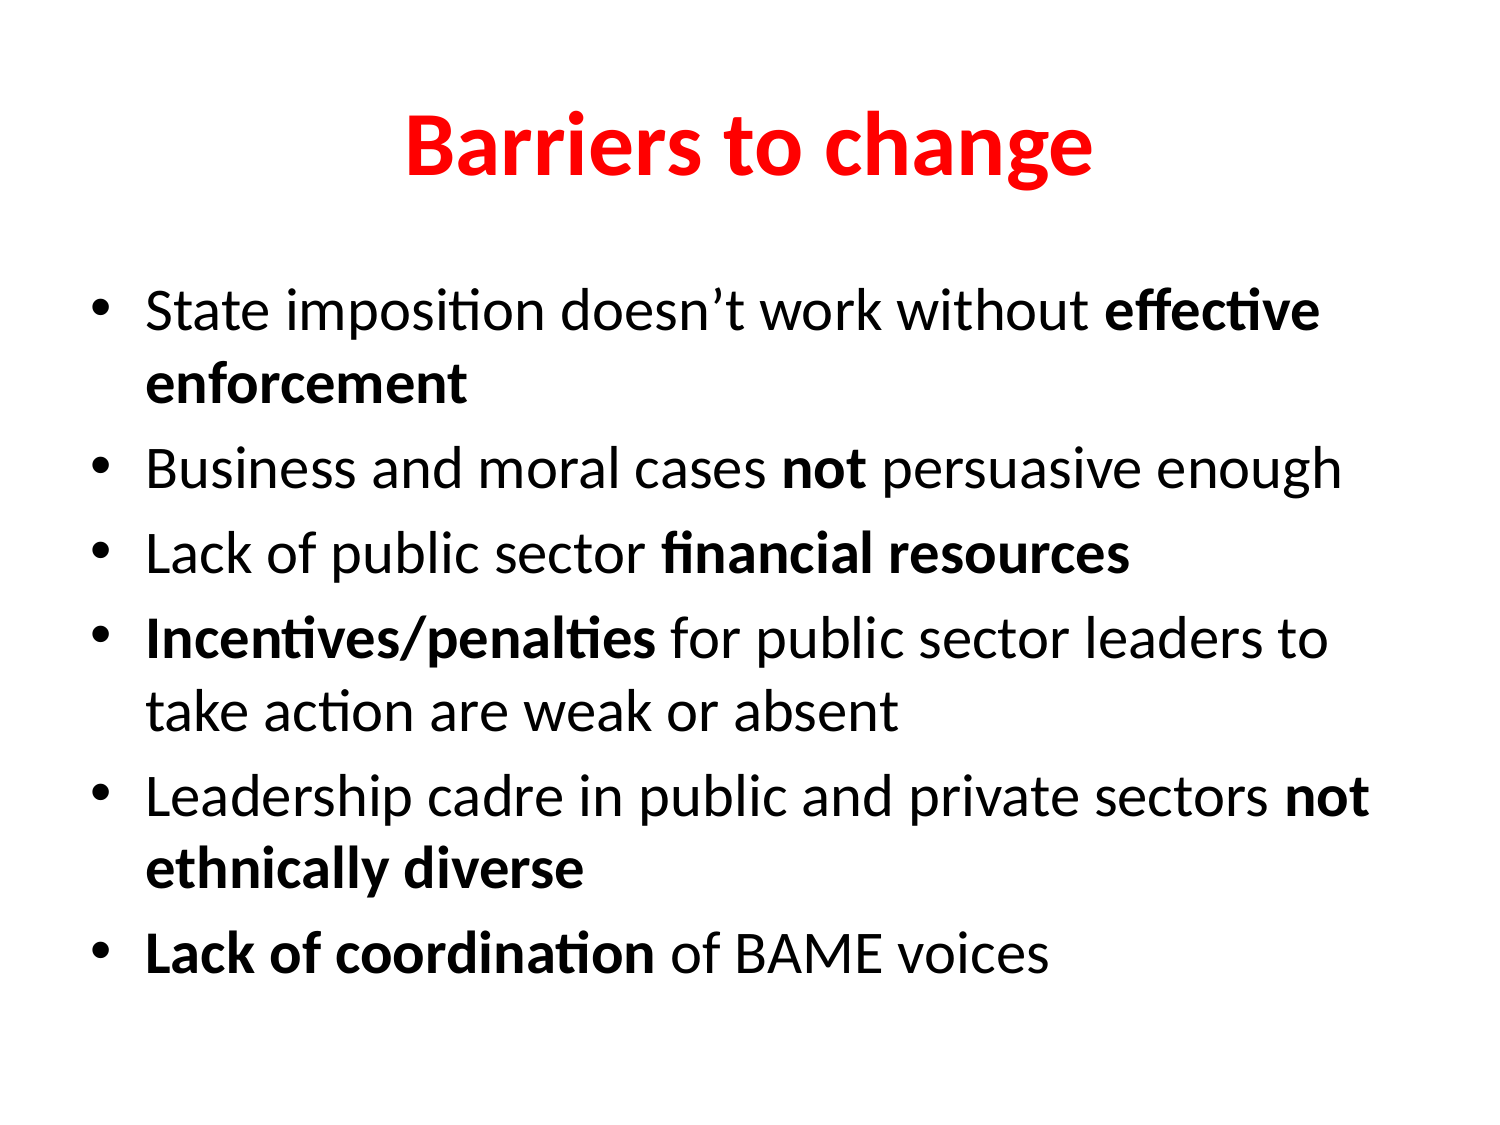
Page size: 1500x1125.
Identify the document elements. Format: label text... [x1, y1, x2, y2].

title Barriers to change [75, 45, 1425, 233]
list State imposition doesn’t work without effective enforcement Business and moral cases not persuasive enough Lack of public sector financial resources Incentives/penalties for public sector leaders to take action are weak or absent Leadership cadre in public and private sectors not ethnically diverse Lack of coordination of BAME voices [75, 262, 1425, 1005]
